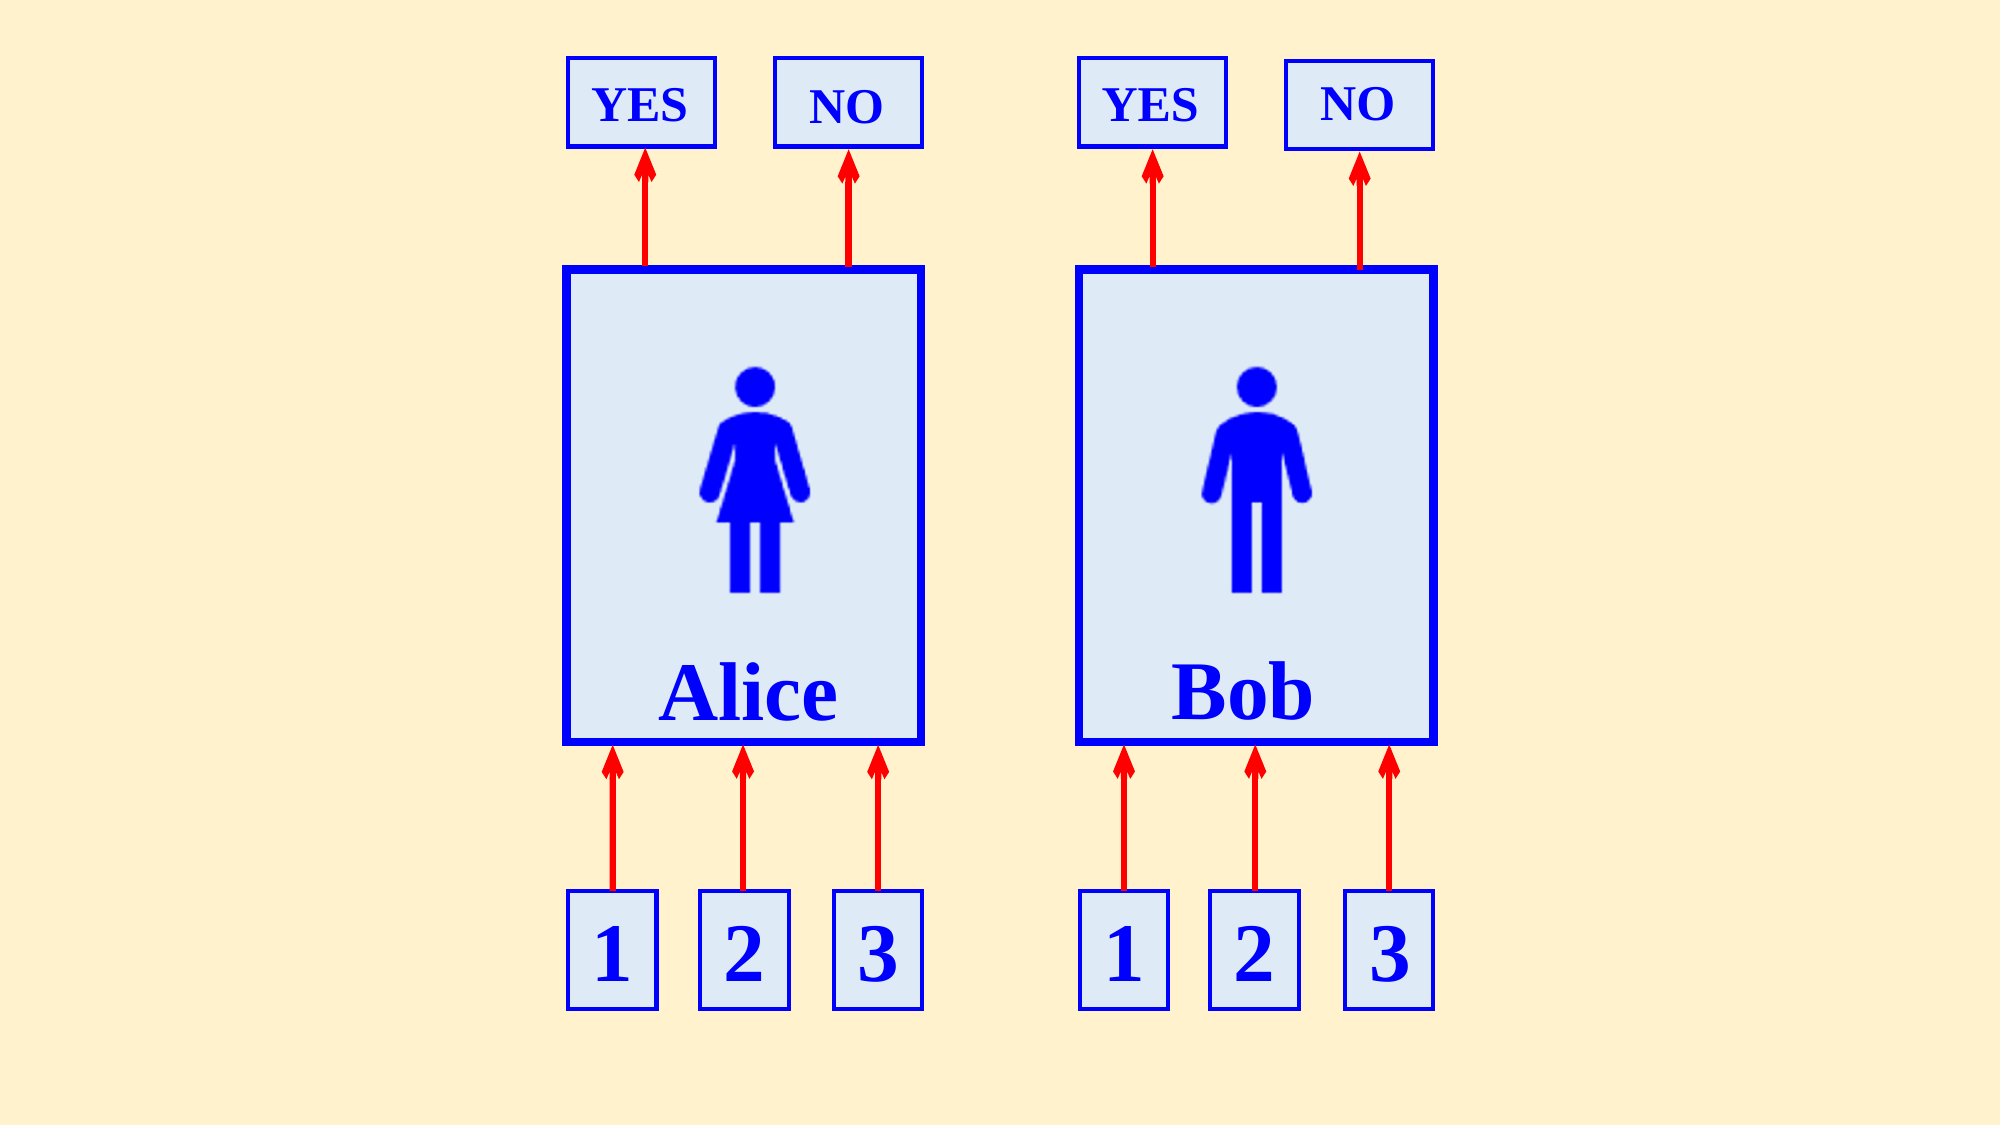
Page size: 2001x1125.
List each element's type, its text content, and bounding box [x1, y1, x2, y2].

picture [634, 359, 875, 600]
text_box [567, 57, 716, 147]
text_box Bob [1156, 628, 1346, 744]
text_box 3 [842, 890, 915, 1006]
text_box [699, 890, 790, 1010]
text_box [1079, 890, 1169, 1010]
text_box [1344, 890, 1434, 1010]
text_box NO [1305, 63, 1414, 139]
text_box [833, 890, 923, 1010]
text_box [774, 57, 923, 147]
text_box [1078, 269, 1434, 743]
text_box 1 [1087, 890, 1160, 1006]
text_box YES [576, 64, 724, 140]
text_box [1285, 60, 1434, 150]
picture [1136, 359, 1377, 600]
text_box Alice [643, 629, 875, 744]
text_box 1 [576, 891, 649, 1007]
text_box [1209, 890, 1300, 1010]
text_box [1078, 57, 1227, 147]
text_box 2 [708, 890, 781, 1006]
text_box 2 [1218, 890, 1291, 1006]
text_box 3 [1353, 890, 1426, 1006]
text_box [567, 890, 658, 1010]
text_box NO [794, 66, 903, 142]
text_box YES [1086, 64, 1234, 140]
text_box [565, 269, 922, 743]
